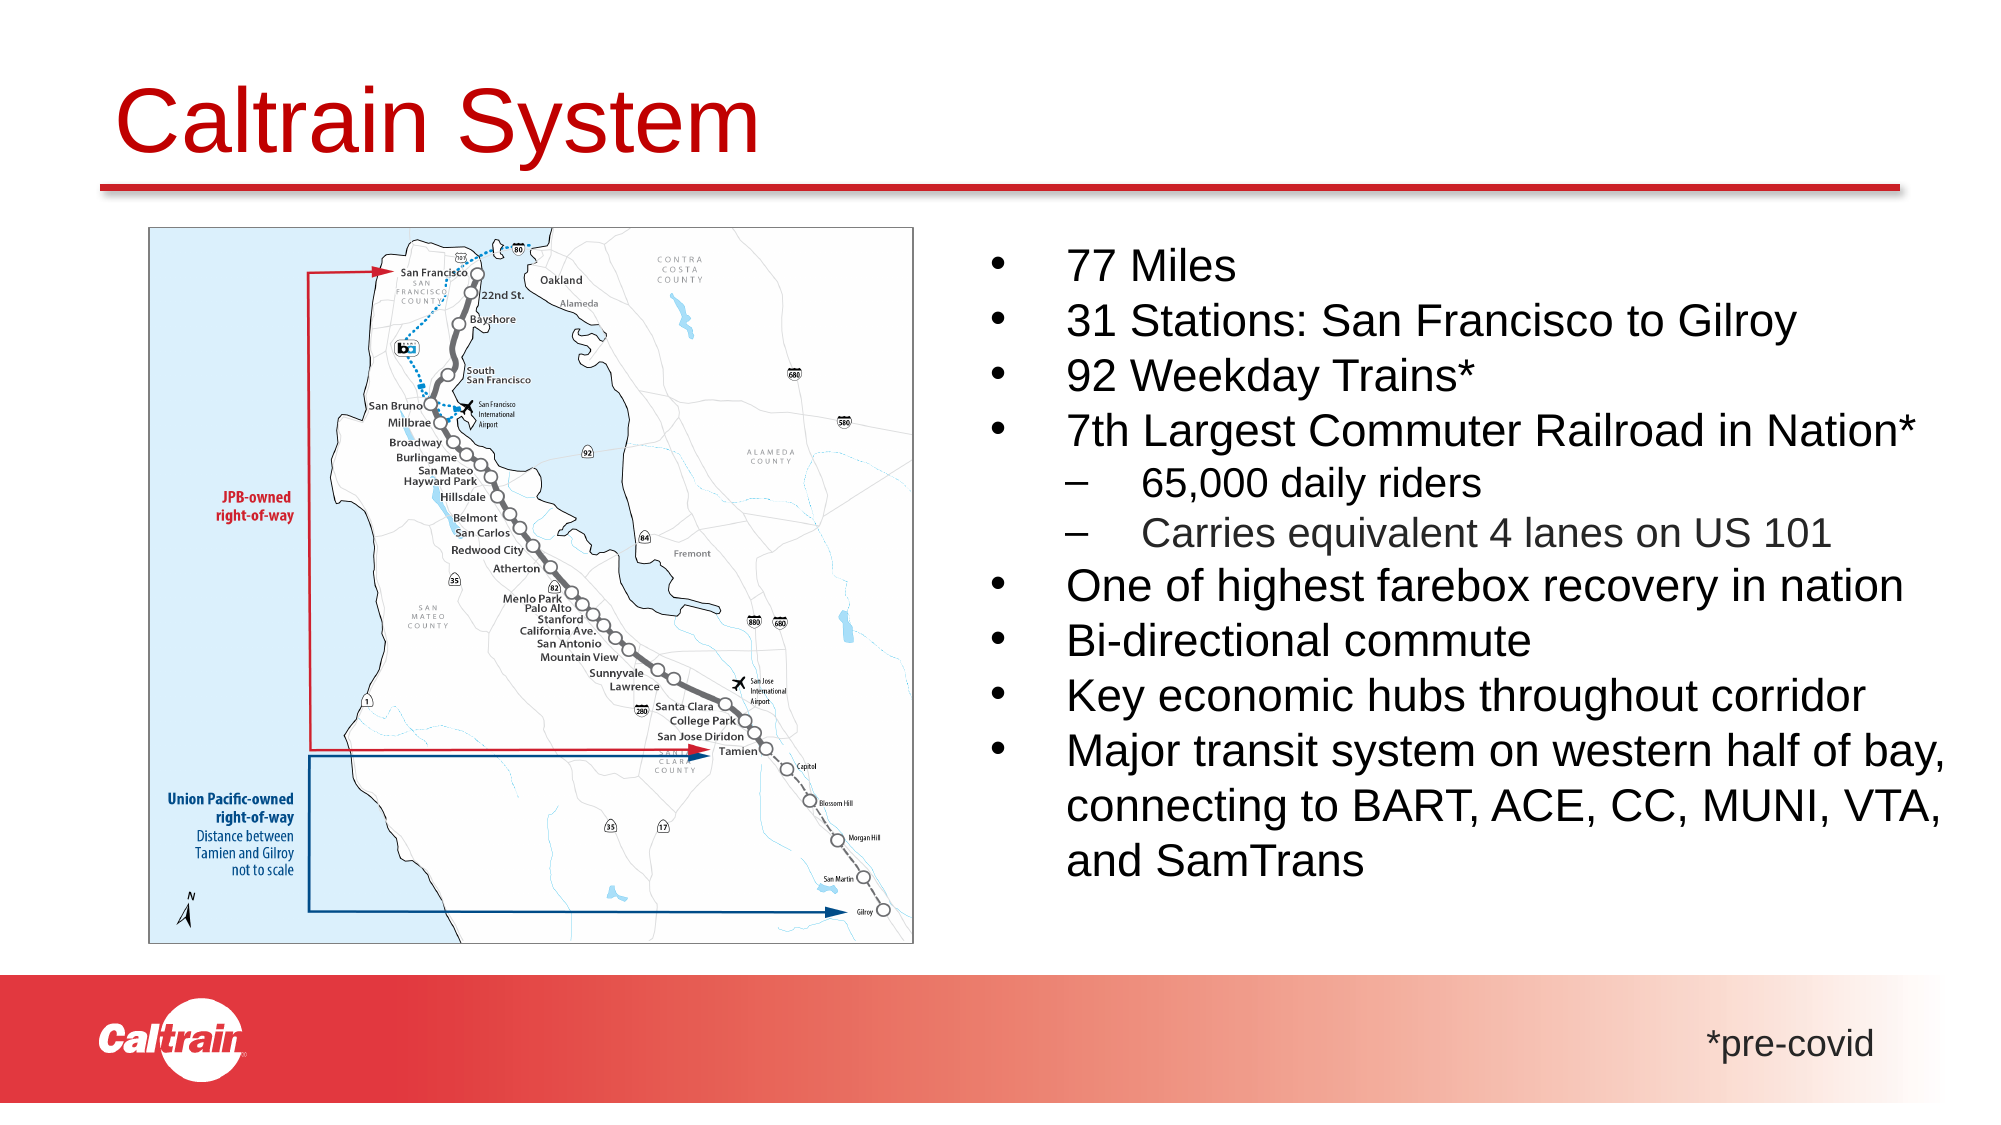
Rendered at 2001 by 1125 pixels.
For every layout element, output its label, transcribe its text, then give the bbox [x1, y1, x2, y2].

text_box *pre-covid [1155, 1011, 1900, 1072]
picture [0, 975, 1951, 1103]
title Caltrain System [99, 45, 1900, 188]
picture [149, 227, 913, 944]
text_box 77 Miles 31 Stations: San Francisco to Gilroy 92 Weekday Trains* 7th Largest Commuter Railroad in Nation* 65,000 daily riders Carries equivalent 4 lanes on US 101 One of highest farebox recovery in nation Bi-directional commute Key economic hubs throughout corridor Major transit system on western half of bay, connecting to BART, ACE, CC, MUNI, VTA, and SamTrans [974, 228, 2000, 940]
